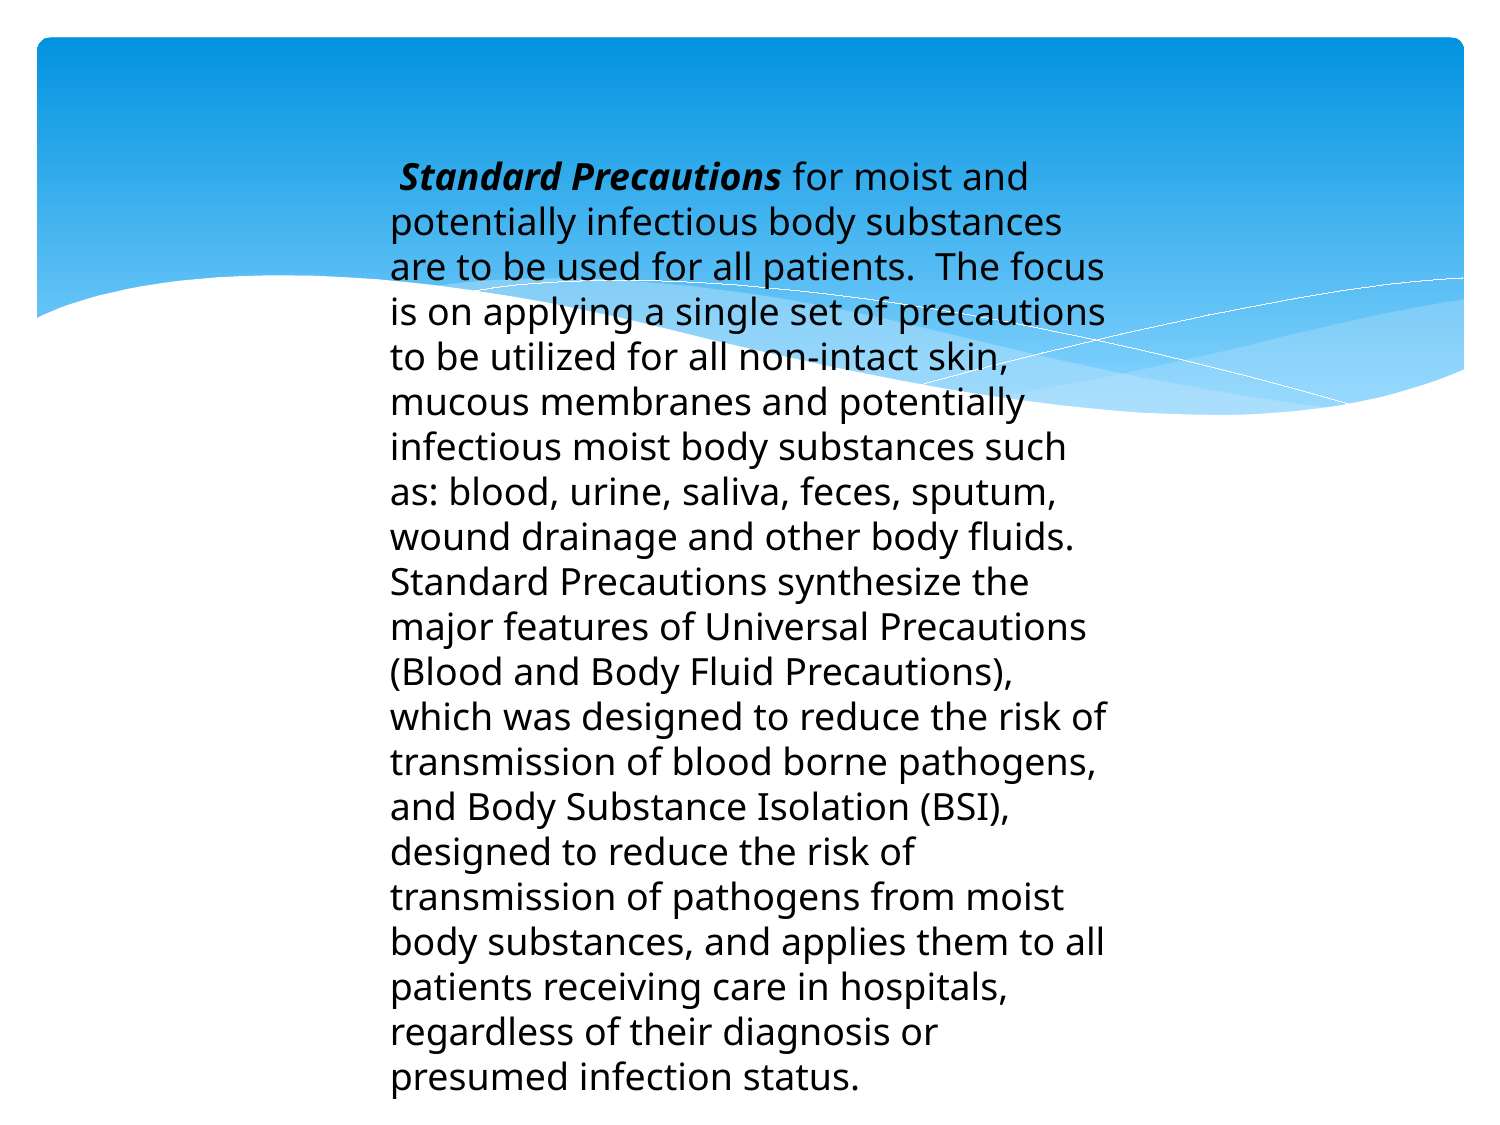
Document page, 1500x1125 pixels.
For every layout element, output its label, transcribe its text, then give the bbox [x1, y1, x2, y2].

text_box Standard Precautions for moist and potentially infectious body substances are to be used for all patients. The focus is on applying a single set of precautions to be utilized for all non-intact skin, mucous membranes and potentially infectious moist body substances such as: blood, urine, saliva, feces, sputum, wound drainage and other body fluids. Standard Precautions synthesize the major features of Universal Precautions (Blood and Body Fluid Precautions), which was designed to reduce the risk of transmission of blood borne pathogens, and Body Substance Isolation (BSI), designed to reduce the risk of transmission of pathogens from moist body substances, and applies them to all patients receiving care in hospitals, regardless of their diagnosis or presumed infection status. [374, 145, 1125, 1106]
